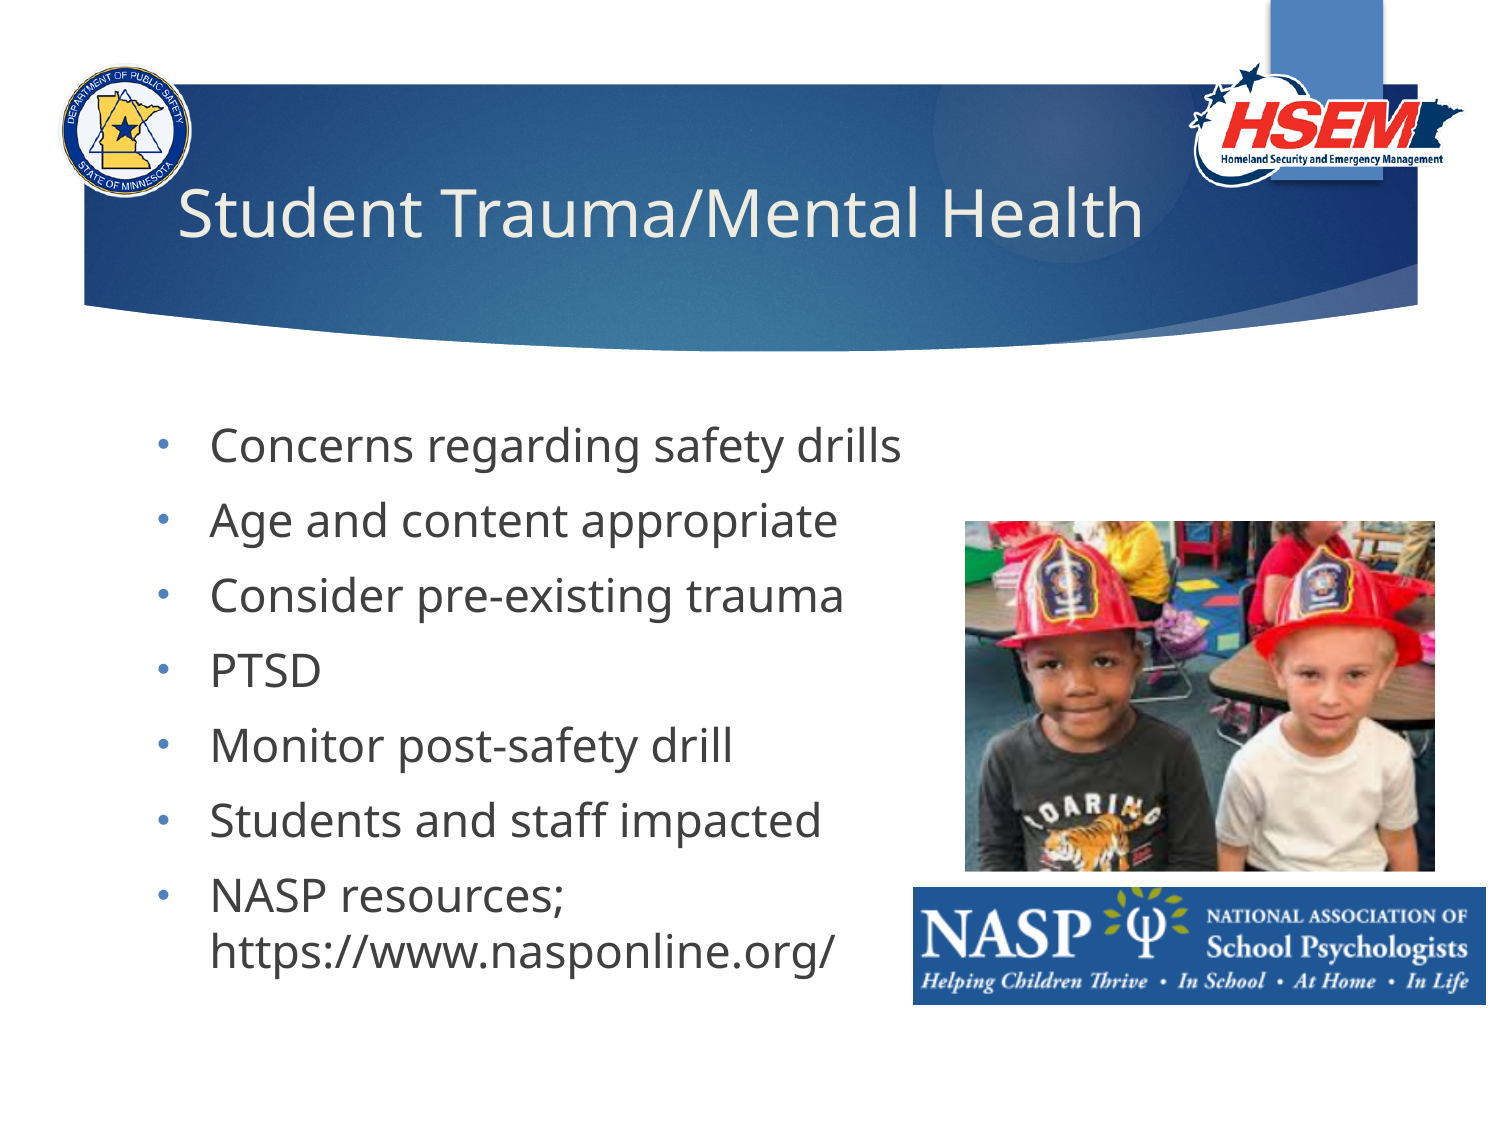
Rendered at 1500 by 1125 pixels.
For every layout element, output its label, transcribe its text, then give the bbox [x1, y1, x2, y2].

picture [965, 521, 1435, 875]
list Concerns regarding safety drills Age and content appropriate Consider pre-existing trauma PTSD Monitor post-safety drill Students and staff impacted NASP resources; https://www.nasponline.org/ [142, 408, 1183, 988]
title Student Trauma/Mental Health [162, 152, 1200, 269]
picture [50, 62, 203, 199]
picture [1175, 62, 1473, 188]
picture [913, 887, 1487, 1005]
